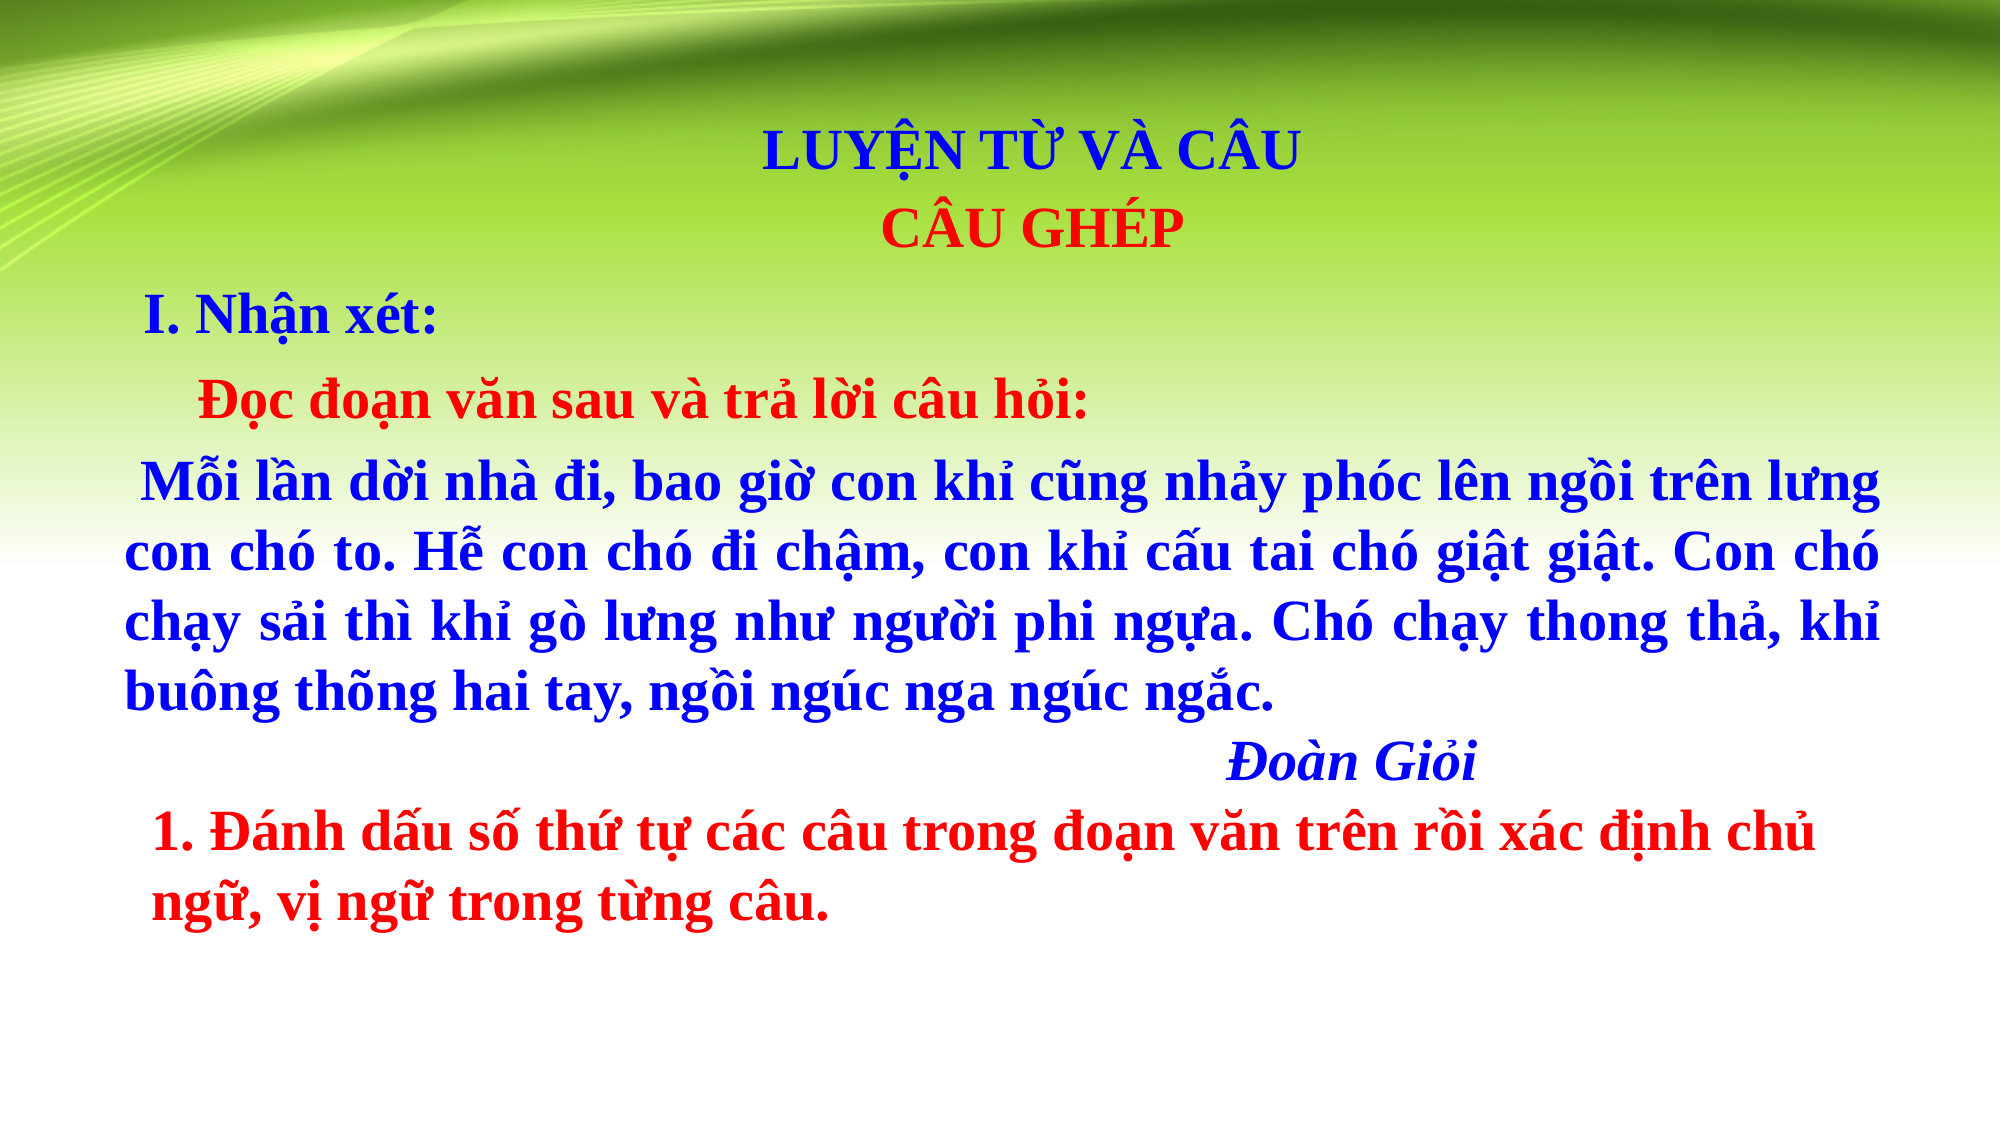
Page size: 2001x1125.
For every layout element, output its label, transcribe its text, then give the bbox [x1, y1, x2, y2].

text_box Đọc đoạn văn sau và trả lời câu hỏi: Mỗi lần dời nhà đi, bao giờ con khỉ cũng nhảy phóc lên ngồi trên lưng con chó to. Hễ con chó đi chậm, con khỉ cấu tai chó giật giật. Con chó chạy sải thì khỉ gò lưng như người phi ngựa. Chó chạy thong thả, khỉ buông thõng hai tay, ngồi ngúc nga ngúc ngắc. Đoàn Giỏi [109, 353, 1898, 860]
text_box LUYỆN TỪ VÀ CÂU [673, 103, 1393, 182]
text_box [703, 632, 1191, 693]
text_box CÂU GHÉP [673, 182, 1393, 267]
picture [0, 0, 2000, 1125]
text_box I. Nhận xét: [102, 267, 482, 353]
text_box 1. Đánh dấu số thứ tự các câu trong đoạn văn trên rồi xác định chủ ngữ, vị ngữ trong từng câu. [136, 784, 1898, 940]
